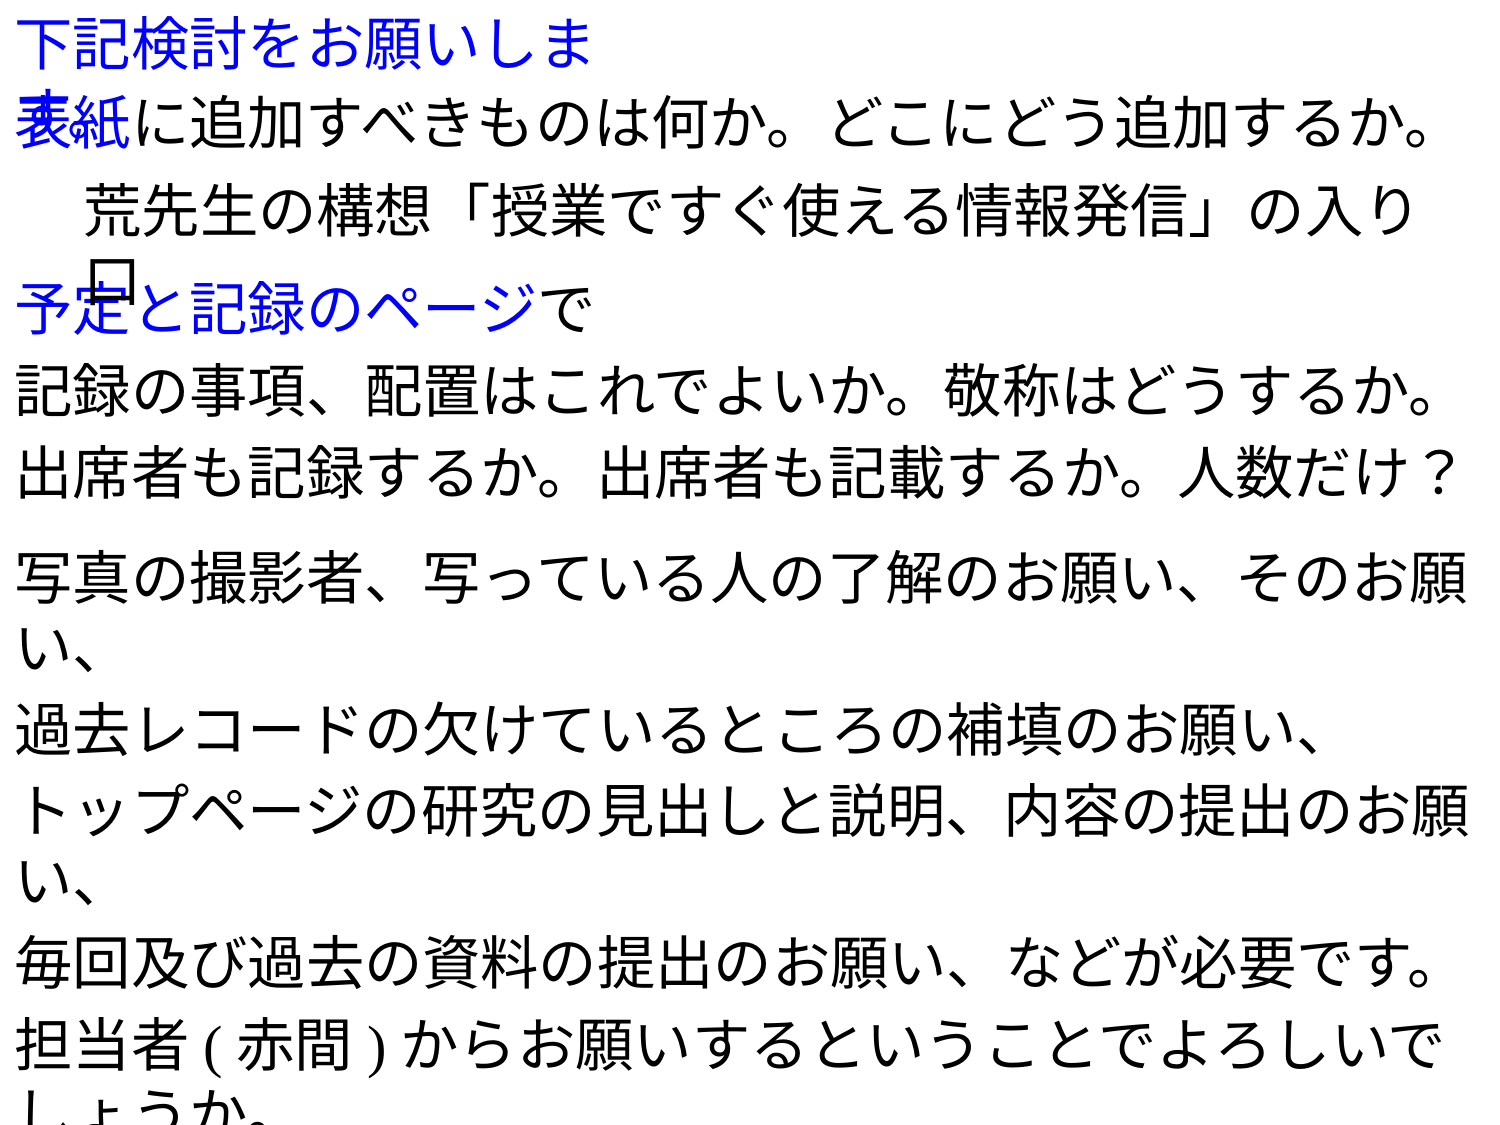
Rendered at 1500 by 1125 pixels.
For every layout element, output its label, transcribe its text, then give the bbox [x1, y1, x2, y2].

text_box 表紙に追加すべきものは何か。どこにどう追加するか。 [0, 78, 1500, 164]
text_box 予定と記録のページで 記録の事項、配置はこれでよいか。敬称はどうするか。 出席者も記録するか。出席者も記載するか。人数だけ？ [0, 265, 1500, 514]
text_box 下記検討をお願いします。 [0, 0, 696, 155]
text_box 荒先生の構想「授業ですぐ使える情報発信」の入り口 [68, 166, 1449, 322]
text_box 写真の撮影者、写っている人の了解のお願い、そのお願い、 過去レコードの欠けているところの補填のお願い、 トップページの研究の見出しと説明、内容の提出のお願い、 毎回及び過去の資料の提出のお願い、などが必要です。 担当者(赤間)からお願いするということでよろしいでしょうか。 多分どれも会員の義務ではないと思います。 了解や提出がなければ記載しないということでいいですか。 [0, 533, 1500, 1125]
